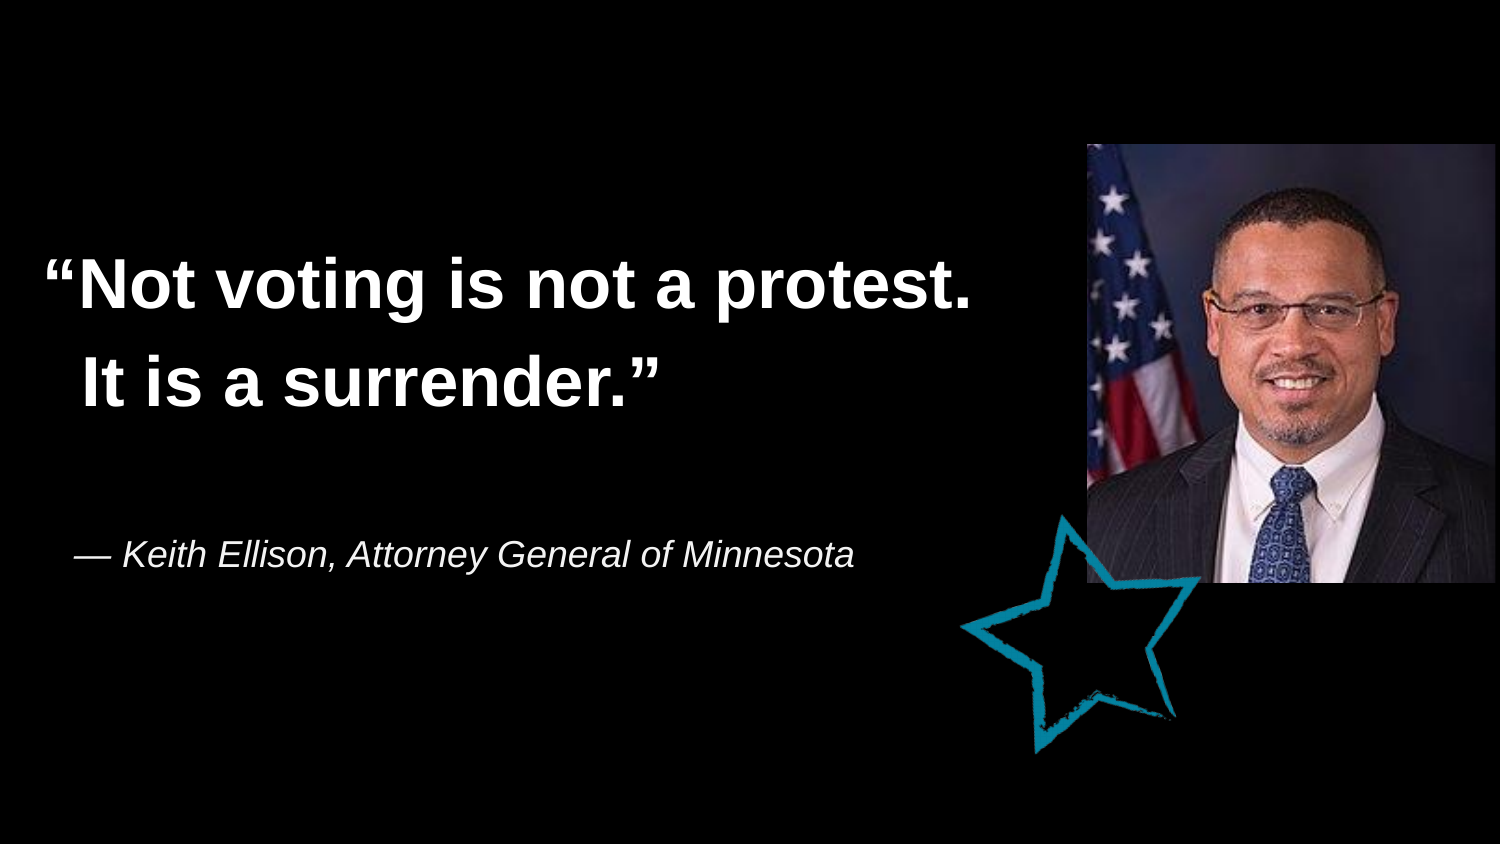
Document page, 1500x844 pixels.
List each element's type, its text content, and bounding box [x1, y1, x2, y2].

title “Not voting is not a protest. It is a surrender.” — Keith Ellison, Attorney General of Minnesota [27, 117, 1028, 773]
picture [937, 143, 1496, 778]
